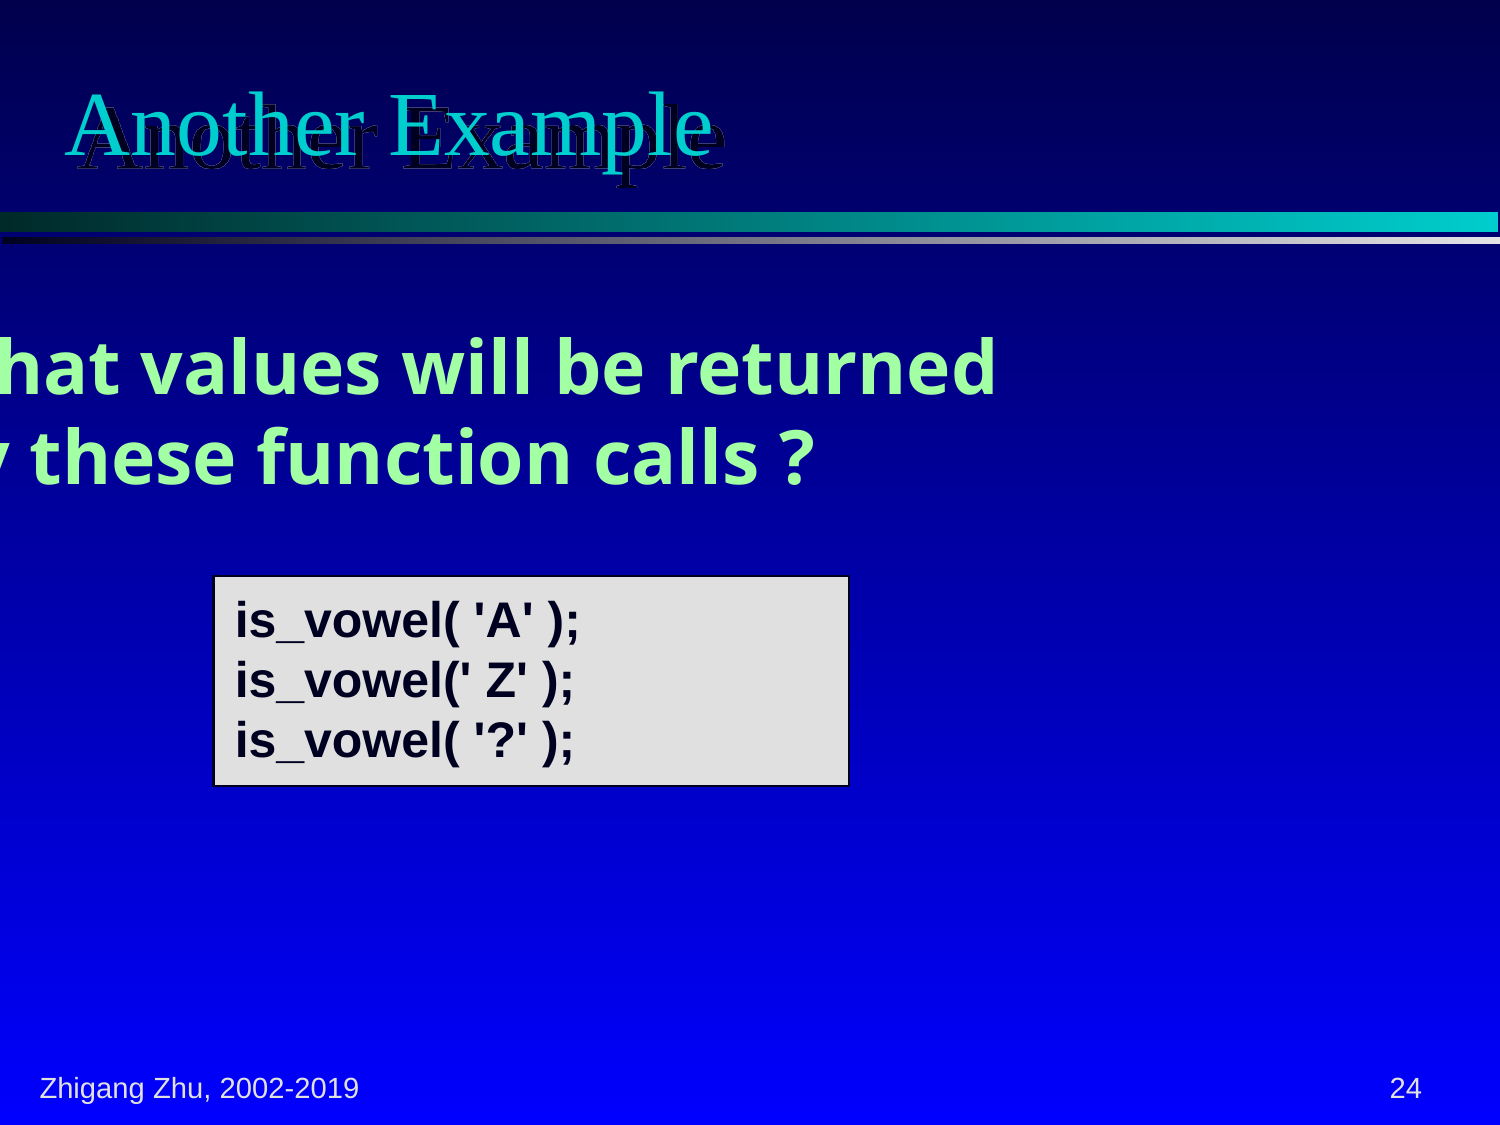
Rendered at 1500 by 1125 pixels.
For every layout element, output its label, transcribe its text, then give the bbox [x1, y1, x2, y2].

text_box What values will be returned by these function calls ? [0, 312, 1015, 507]
text_box [213, 576, 849, 787]
text_box is_vowel( 'A' ); is_vowel(' Z' ); is_vowel( '?' ); [219, 580, 1258, 775]
title Another Example [49, 24, 1326, 213]
